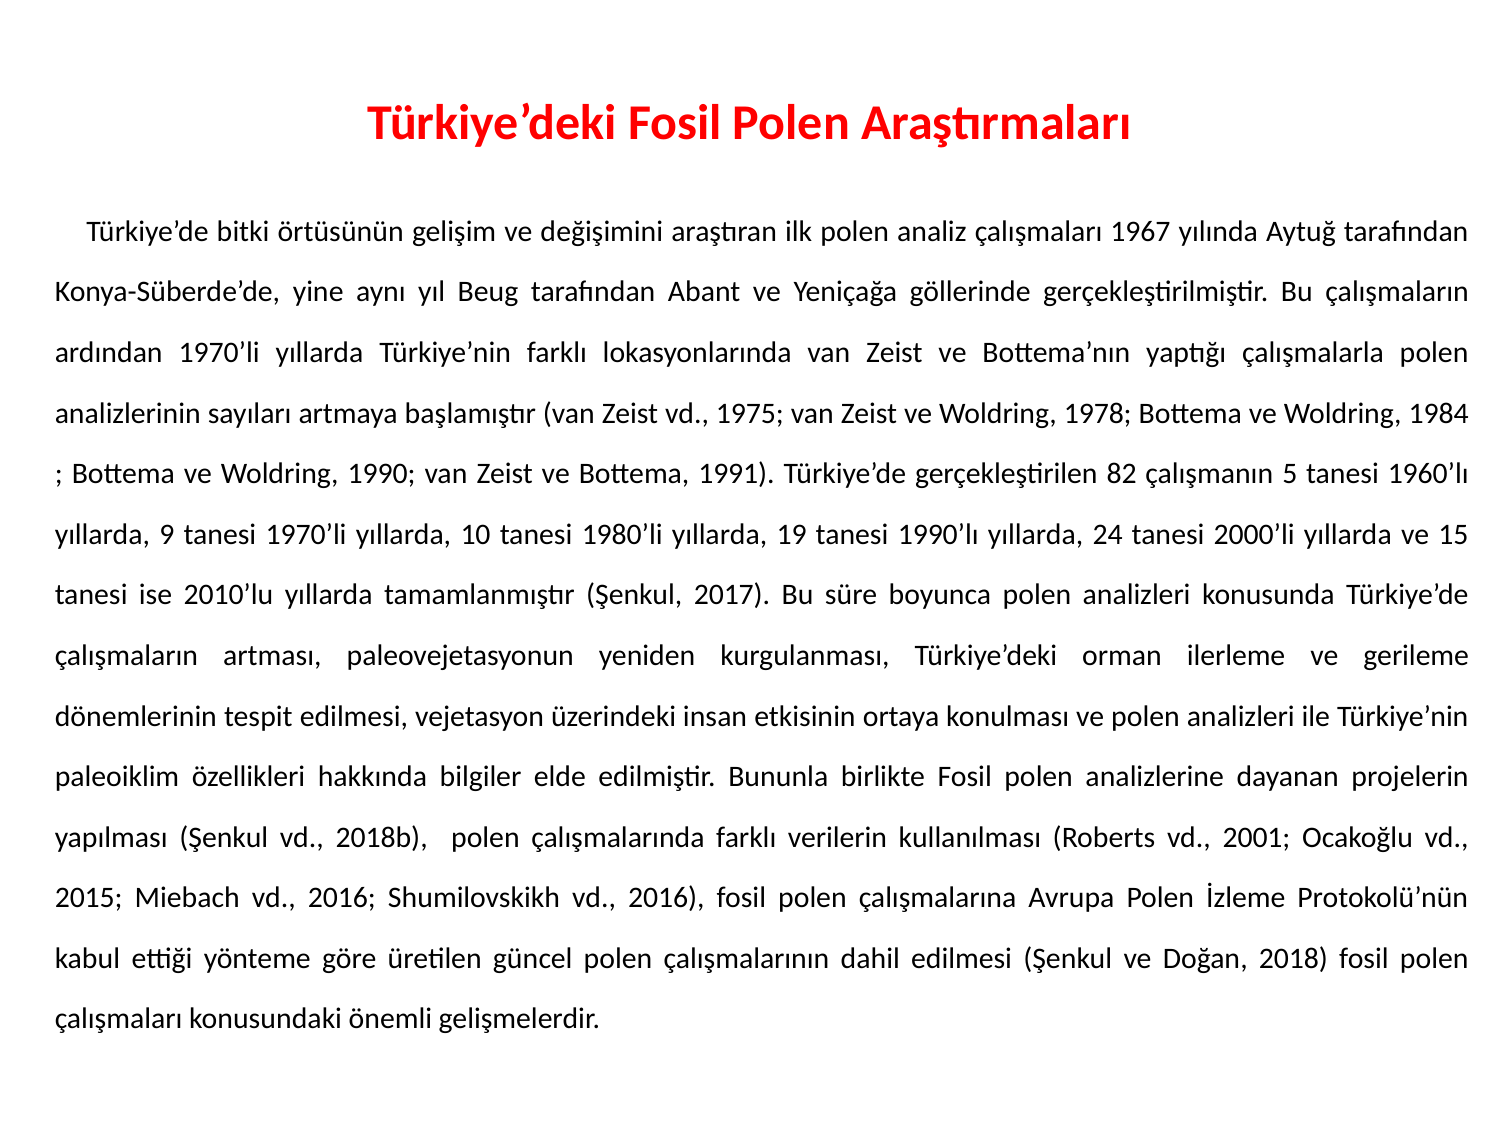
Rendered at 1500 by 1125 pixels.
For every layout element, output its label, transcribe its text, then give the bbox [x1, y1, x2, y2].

list Türkiye’de bitki örtüsünün gelişim ve değişimini araştıran ilk polen analiz çalışmaları 1967 yılında Aytuğ tarafından Konya-Süberde’de, yine aynı yıl Beug tarafından Abant ve Yeniçağa göllerinde gerçekleştirilmiştir. Bu çalışmaların ardından 1970’li yıllarda Türkiye’nin farklı lokasyonlarında van Zeist ve Bottema’nın yaptığı çalışmalarla polen analizlerinin sayıları artmaya başlamıştır (van Zeist vd., 1975; van Zeist ve Woldring, 1978; Bottema ve Woldring, 1984 ; Bottema ve Woldring, 1990; van Zeist ve Bottema, 1991). Türkiye’de gerçekleştirilen 82 çalışmanın 5 tanesi 1960’lı yıllarda, 9 tanesi 1970’li yıllarda, 10 tanesi 1980’li yıllarda, 19 tanesi 1990’lı yıllarda, 24 tanesi 2000’li yıllarda ve 15 tanesi ise 2010’lu yıllarda tamamlanmıştır (Şenkul, 2017). Bu süre boyunca polen analizleri konusunda Türkiye’de çalışmaların artması, paleovejetasyonun yeniden kurgulanması, Türkiye’deki orman ilerleme ve gerileme dönemlerinin tespit edilmesi, vejetasyon üzerindeki insan etkisinin ortaya konulması ve polen analizleri ile Türkiye’nin paleoiklim özellikleri hakkında bilgiler elde edilmiştir. Bununla birlikte Fosil polen analizlerine dayanan projelerin yapılması (Şenkul vd., 2018b), polen çalışmalarında farklı verilerin kullanılması (Roberts vd., 2001; Ocakoğlu vd., 2015; Miebach vd., 2016; Shumilovskikh vd., 2016), fosil polen çalışmalarına Avrupa Polen İzleme Protokolü’nün kabul ettiği yönteme göre üretilen güncel polen çalışmalarının dahil edilmesi (Şenkul ve Doğan, 2018) fosil polen çalışmaları konusundaki önemli gelişmelerdir. [39, 179, 1486, 1102]
title Türkiye’deki Fosil Polen Araştırmaları [103, 59, 1397, 179]
